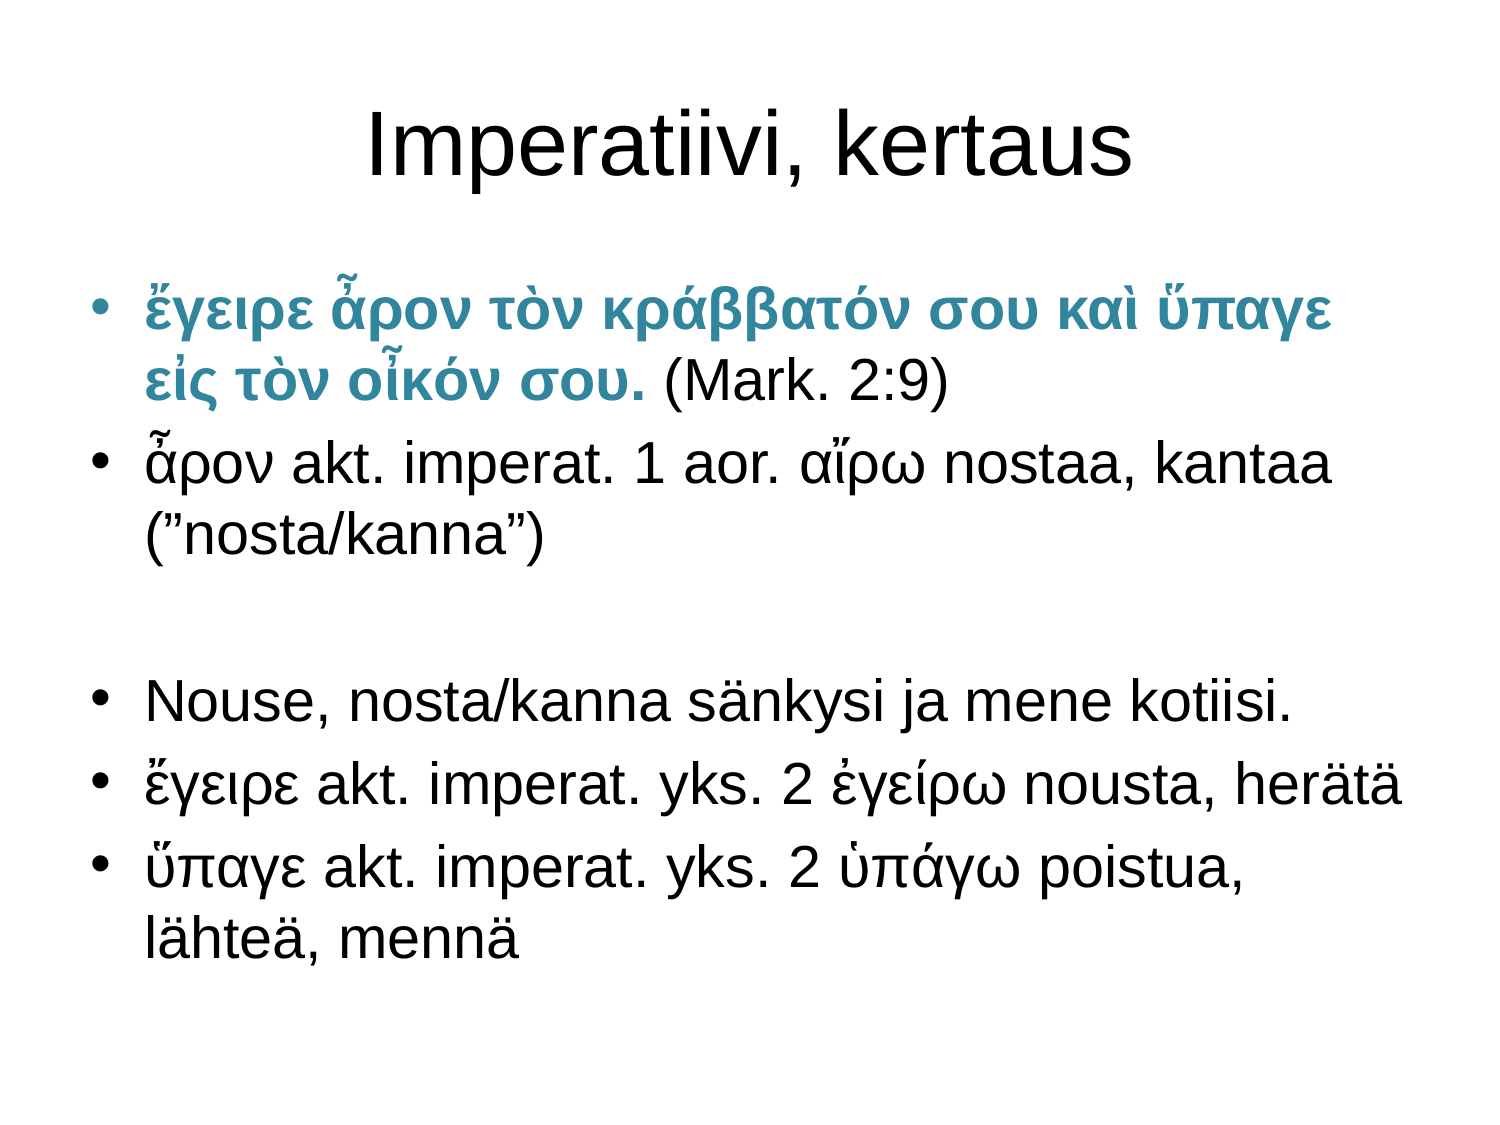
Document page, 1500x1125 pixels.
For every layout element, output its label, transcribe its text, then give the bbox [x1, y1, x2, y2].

list ἔγειρε ἆρον τὸν κράββατόν σου καὶ ὕπαγε εἰς τὸν οἶκόν σου. (Mark. 2:9) ἆρον akt. imperat. 1 aor. αἴρω nostaa, kantaa (”nosta/kanna”) Nouse, nosta/kanna sänkysi ja mene kotiisi. ἔγειρε akt. imperat. yks. 2 ἐγείρω nousta, herätä ὕπαγε akt. imperat. yks. 2 ὑπάγω poistua, lähteä, mennä [75, 262, 1425, 1005]
title Imperatiivi, kertaus [75, 45, 1425, 233]
